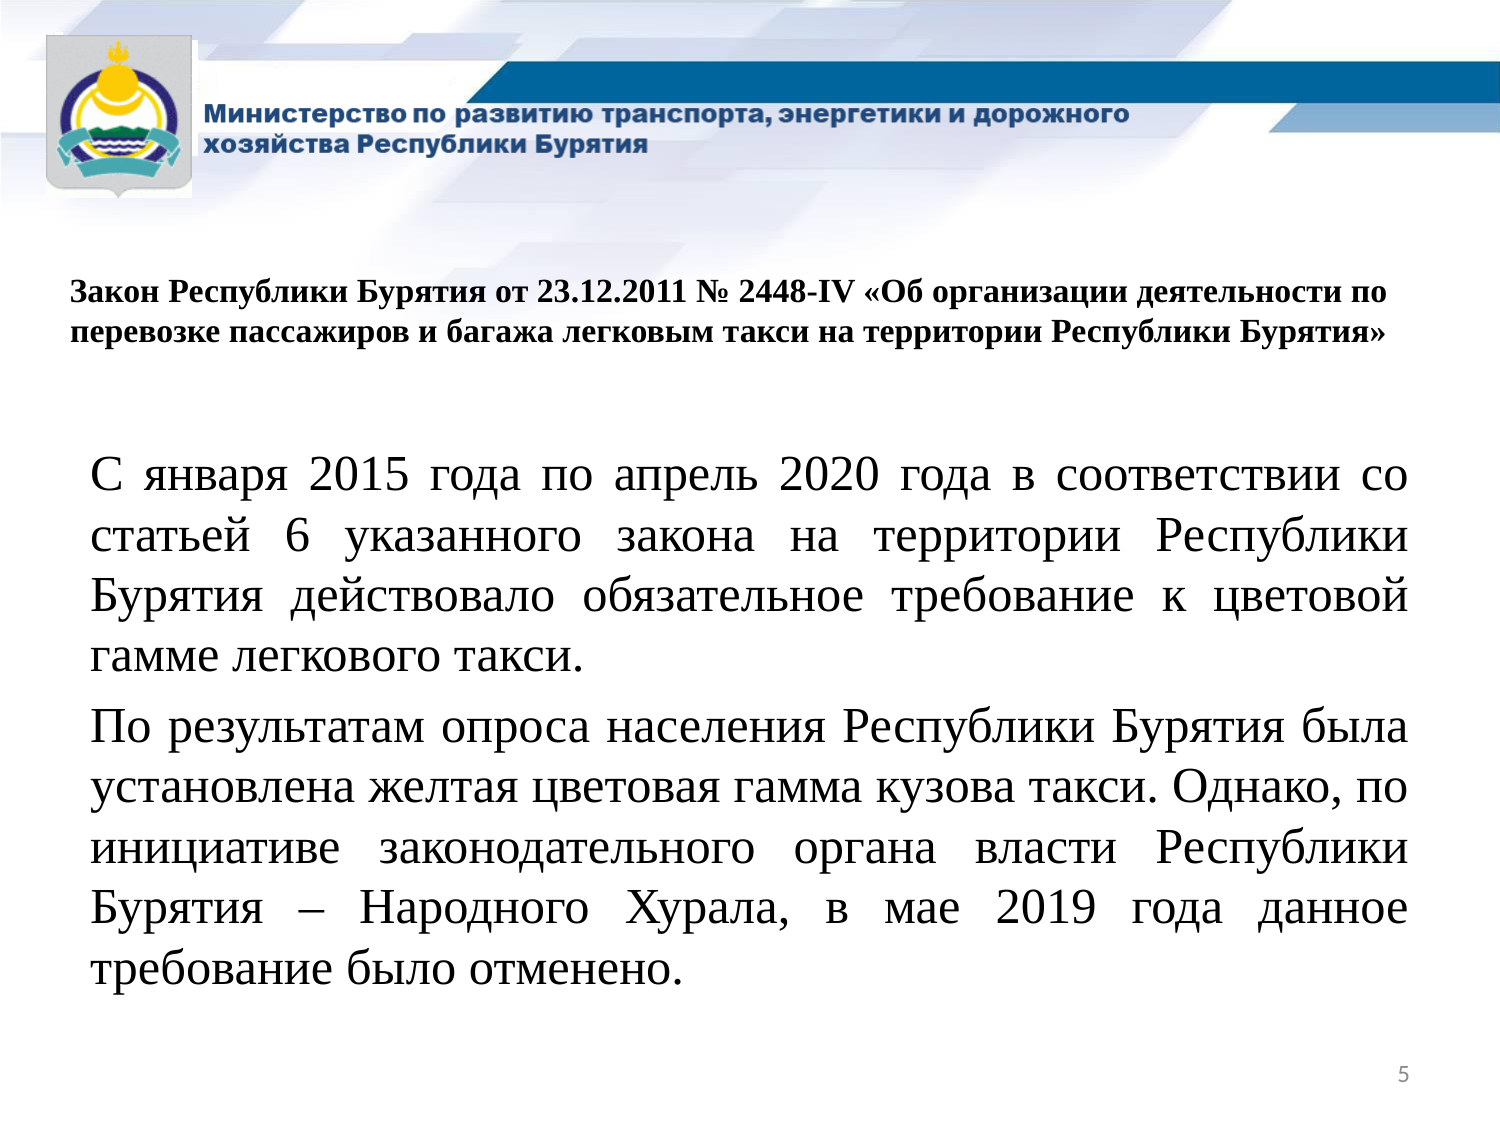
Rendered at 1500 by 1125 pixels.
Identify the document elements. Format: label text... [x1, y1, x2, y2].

slide_number 5 [1074, 1042, 1425, 1103]
picture [0, 0, 1500, 1125]
title Закон Республики Бурятия от 23.12.2011 № 2448-IV «Об организации деятельности по перевозке пассажиров и багажа легковым такси на территории Республики Бурятия» [53, 251, 1404, 367]
list С января 2015 года по апрель 2020 года в соответствии со статьей 6 указанного закона на территории Республики Бурятия действовало обязательное требование к цветовой гамме легкового такси. По результатам опроса населения Республики Бурятия была установлена желтая цветовая гамма кузова такси. Однако, по инициативе законодательного органа власти Республики Бурятия – Народного Хурала, в мае 2019 года данное требование было отменено. [75, 432, 1425, 1005]
